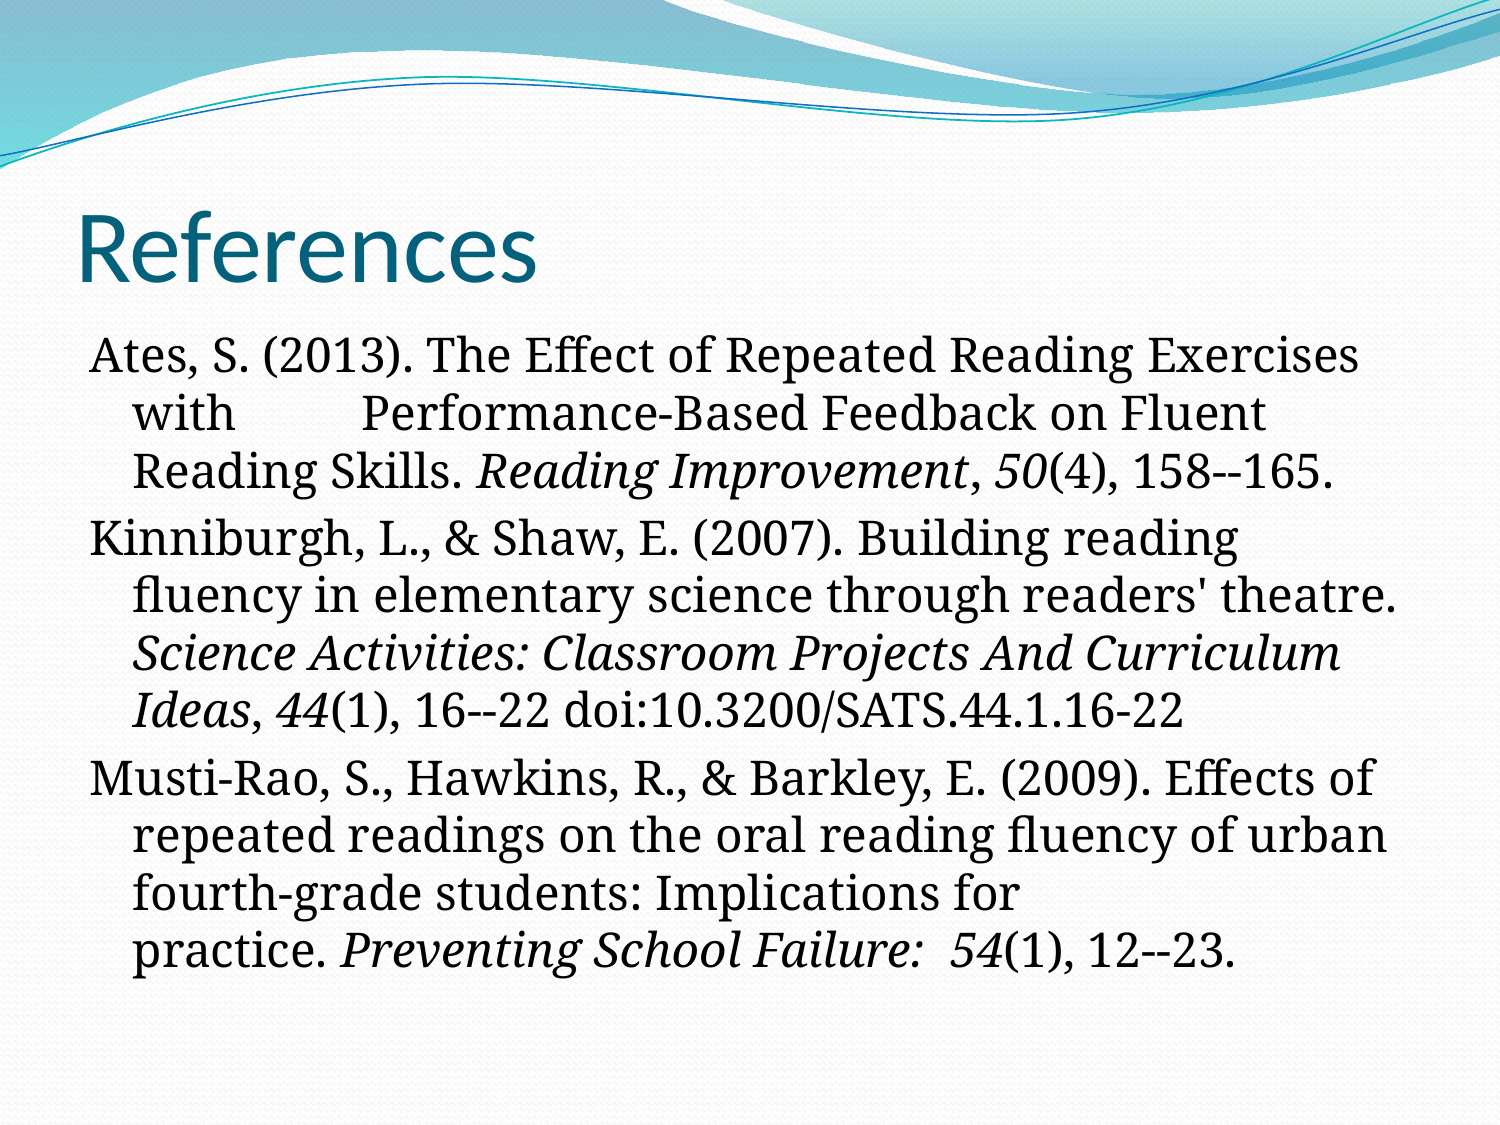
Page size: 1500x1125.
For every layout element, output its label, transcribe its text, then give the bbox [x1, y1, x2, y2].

title References [75, 115, 1425, 303]
list Ates, S. (2013). The Effect of Repeated Reading Exercises with Performance-Based Feedback on Fluent Reading Skills. Reading Improvement, 50(4), 158--165. Kinniburgh, L., & Shaw, E. (2007). Building reading fluency in elementary science through readers' theatre. Science Activities: Classroom Projects And Curriculum Ideas, 44(1), 16--22 doi:10.3200/SATS.44.1.16-22 Musti-Rao, S., Hawkins, R., & Barkley, E. (2009). Effects of repeated readings on the oral reading fluency of urban fourth-grade students: Implications for practice. Preventing School Failure: 54(1), 12--23. [75, 317, 1425, 1038]
